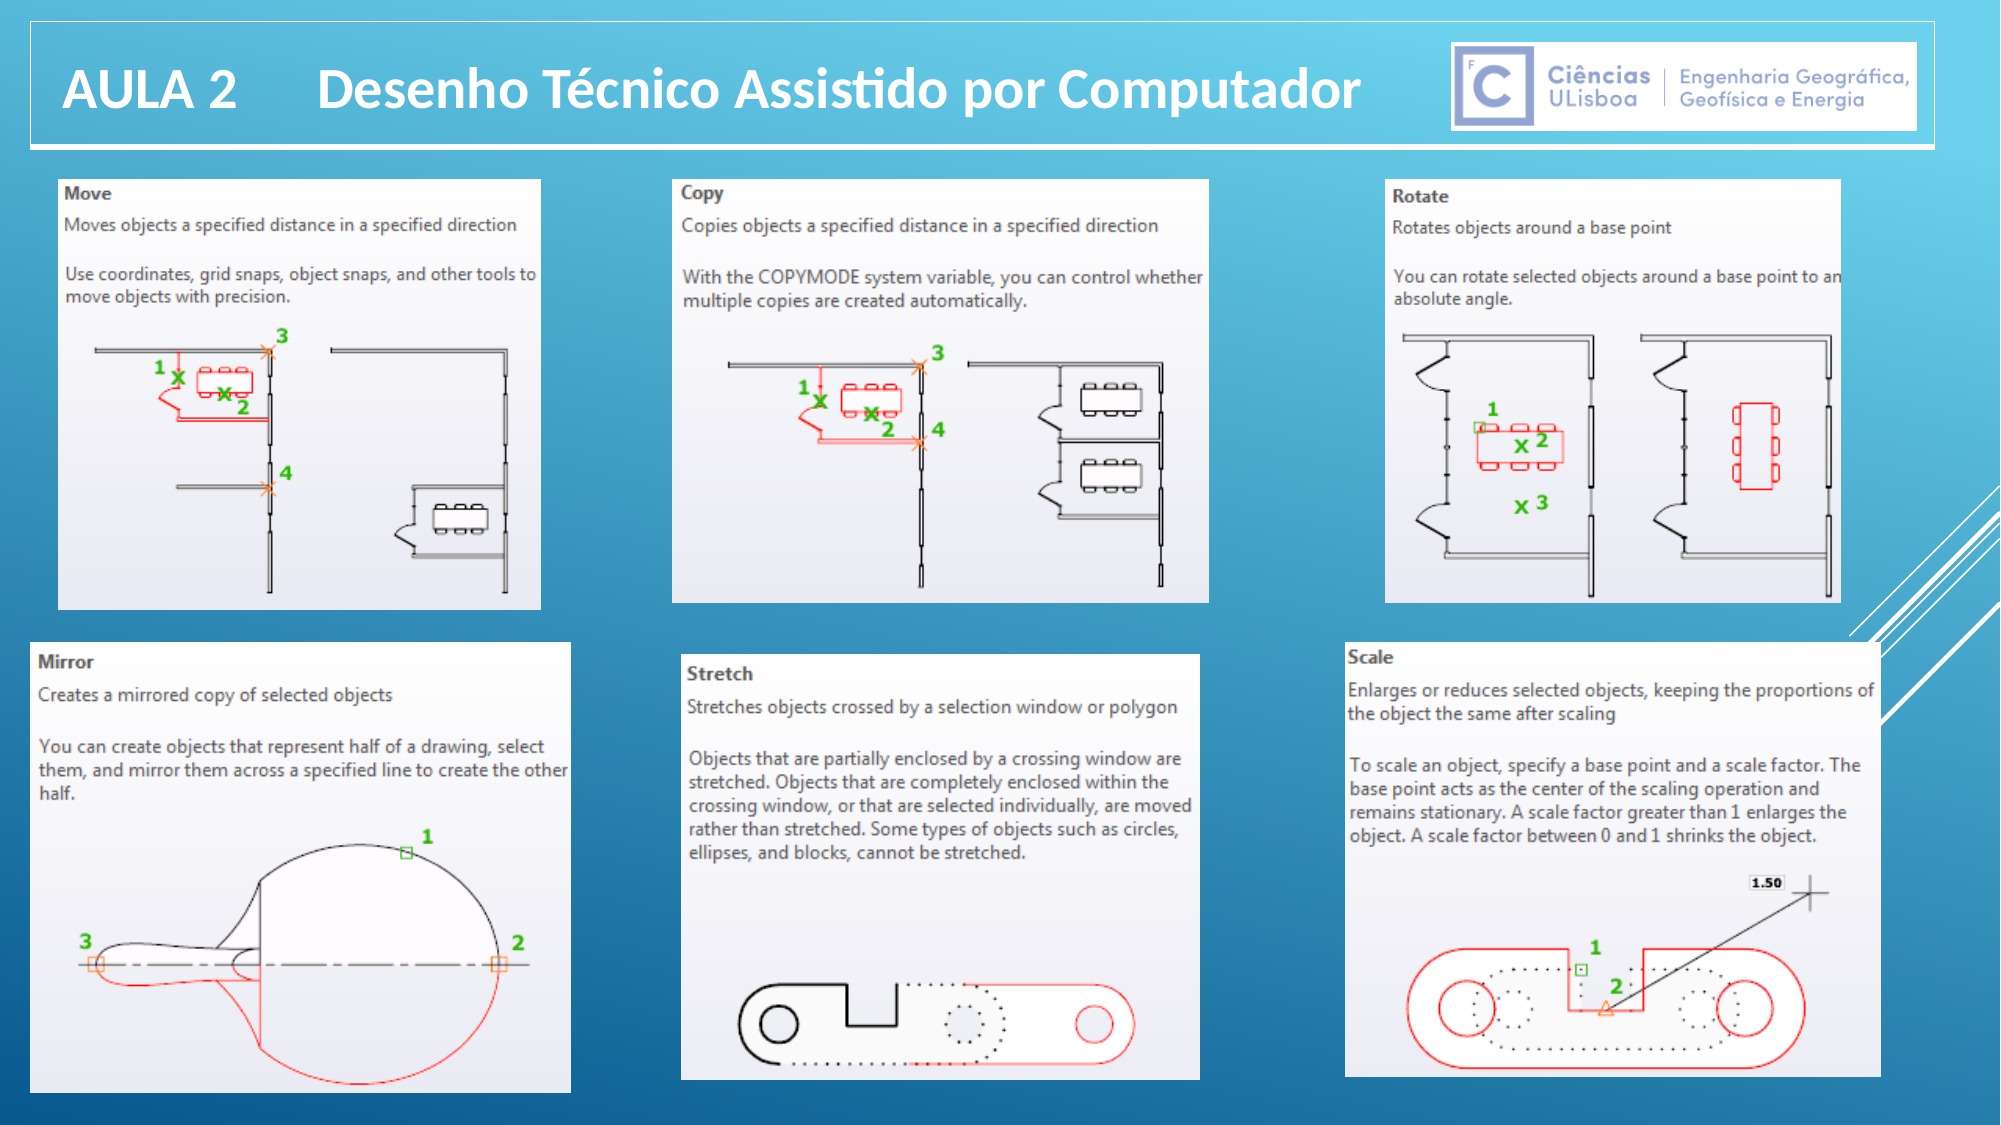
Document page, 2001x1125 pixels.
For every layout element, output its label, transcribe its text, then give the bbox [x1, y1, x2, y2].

text_box AULA 2 Desenho Técnico Assistido por Computador [48, 150, 1917, 198]
picture [1451, 42, 1918, 131]
picture [681, 654, 1200, 1080]
table_header [31, 22, 1934, 144]
picture [1345, 642, 1881, 1077]
picture [672, 179, 1209, 604]
picture [1385, 179, 1841, 604]
picture [29, 641, 572, 1093]
picture [58, 179, 541, 610]
